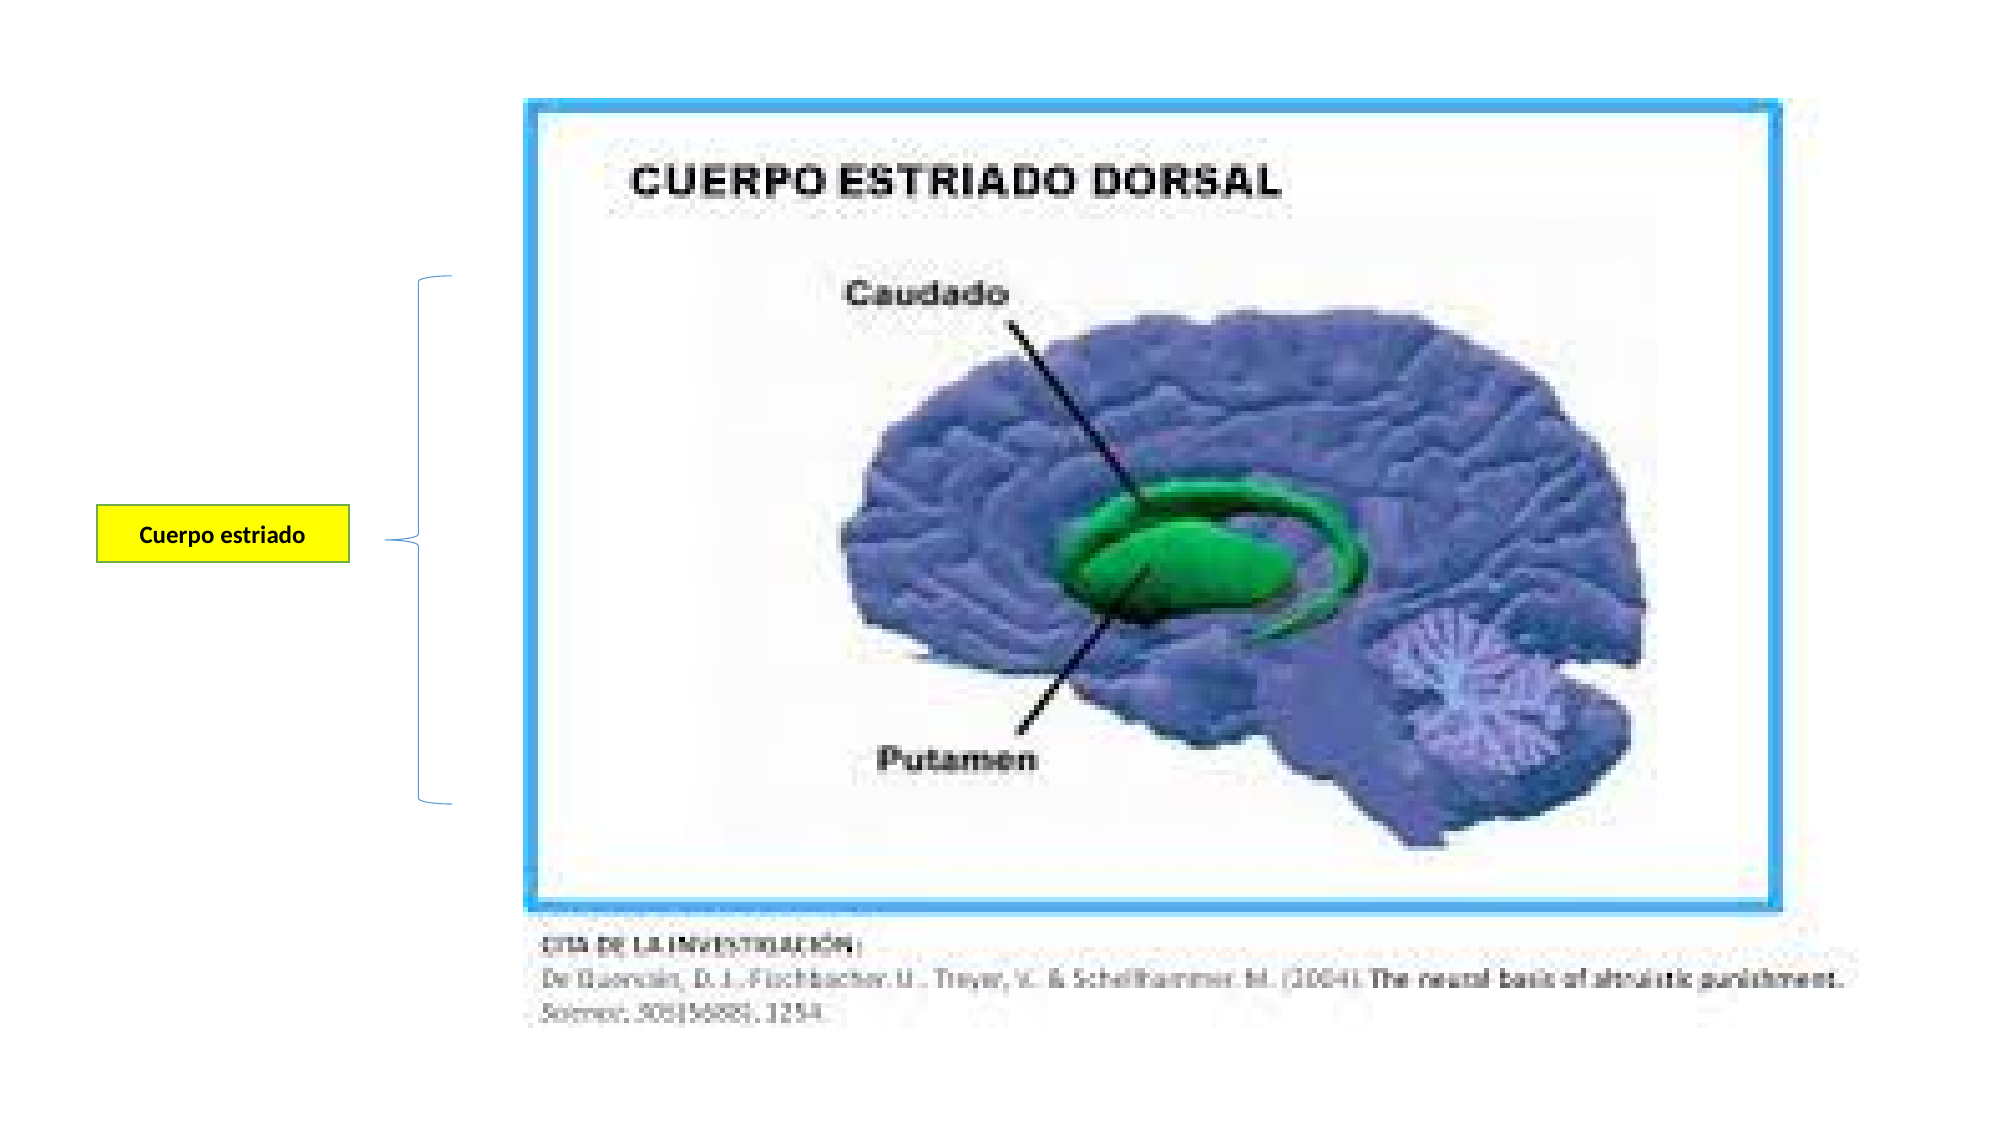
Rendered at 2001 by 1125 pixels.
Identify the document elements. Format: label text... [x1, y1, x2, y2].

text_box Cuerpo estriado [96, 504, 350, 563]
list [523, 98, 1895, 1039]
text_box [384, 275, 453, 805]
